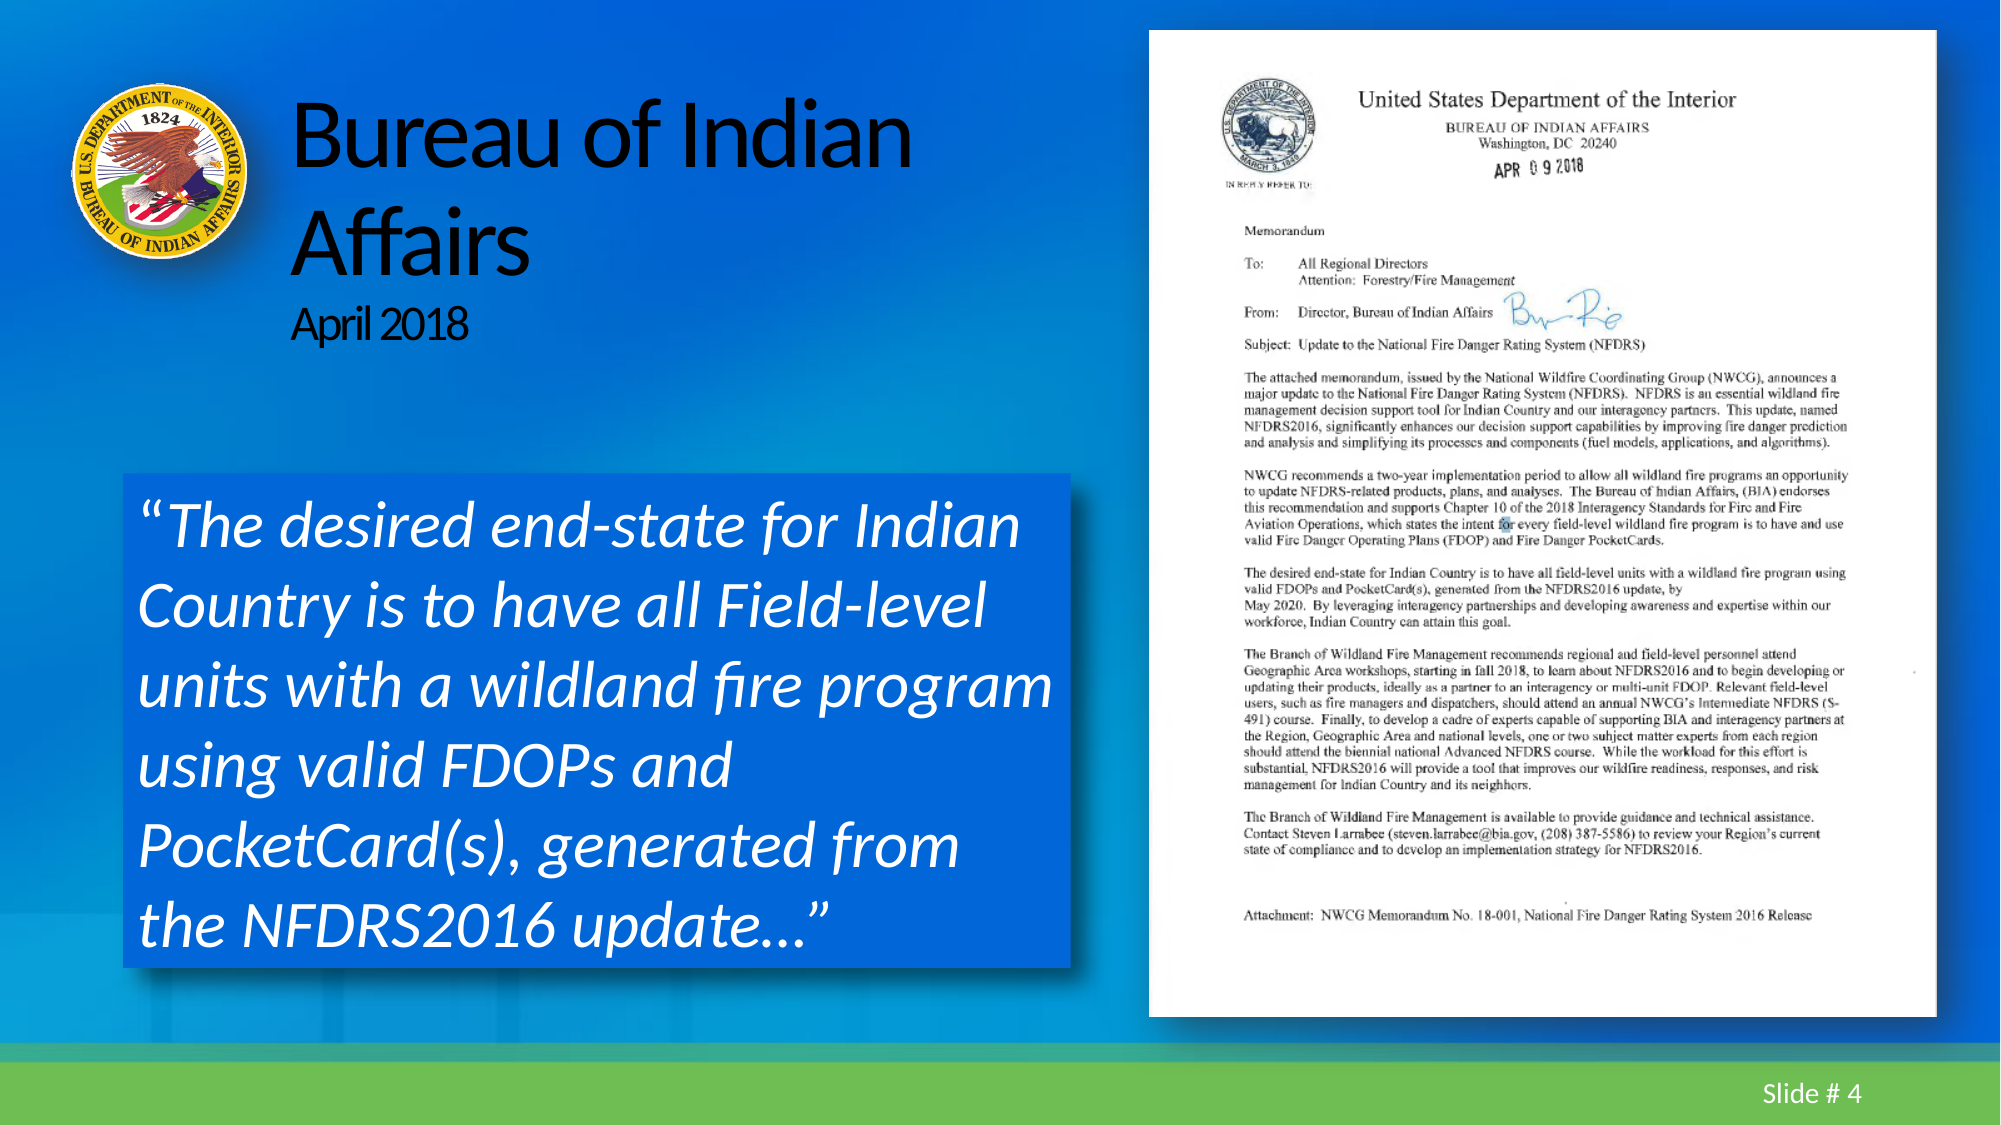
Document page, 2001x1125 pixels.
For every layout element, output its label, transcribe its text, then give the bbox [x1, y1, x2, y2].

text_box “The desired end-state for Indian Country is to have all Field-level units with a wildland fire program using valid FDOPs and PocketCard(s), generated from the NFDRS2016 update…” [123, 473, 1071, 968]
title Bureau of Indian Affairs April 2018 [275, 73, 1071, 359]
picture [0, 0, 2001, 1125]
